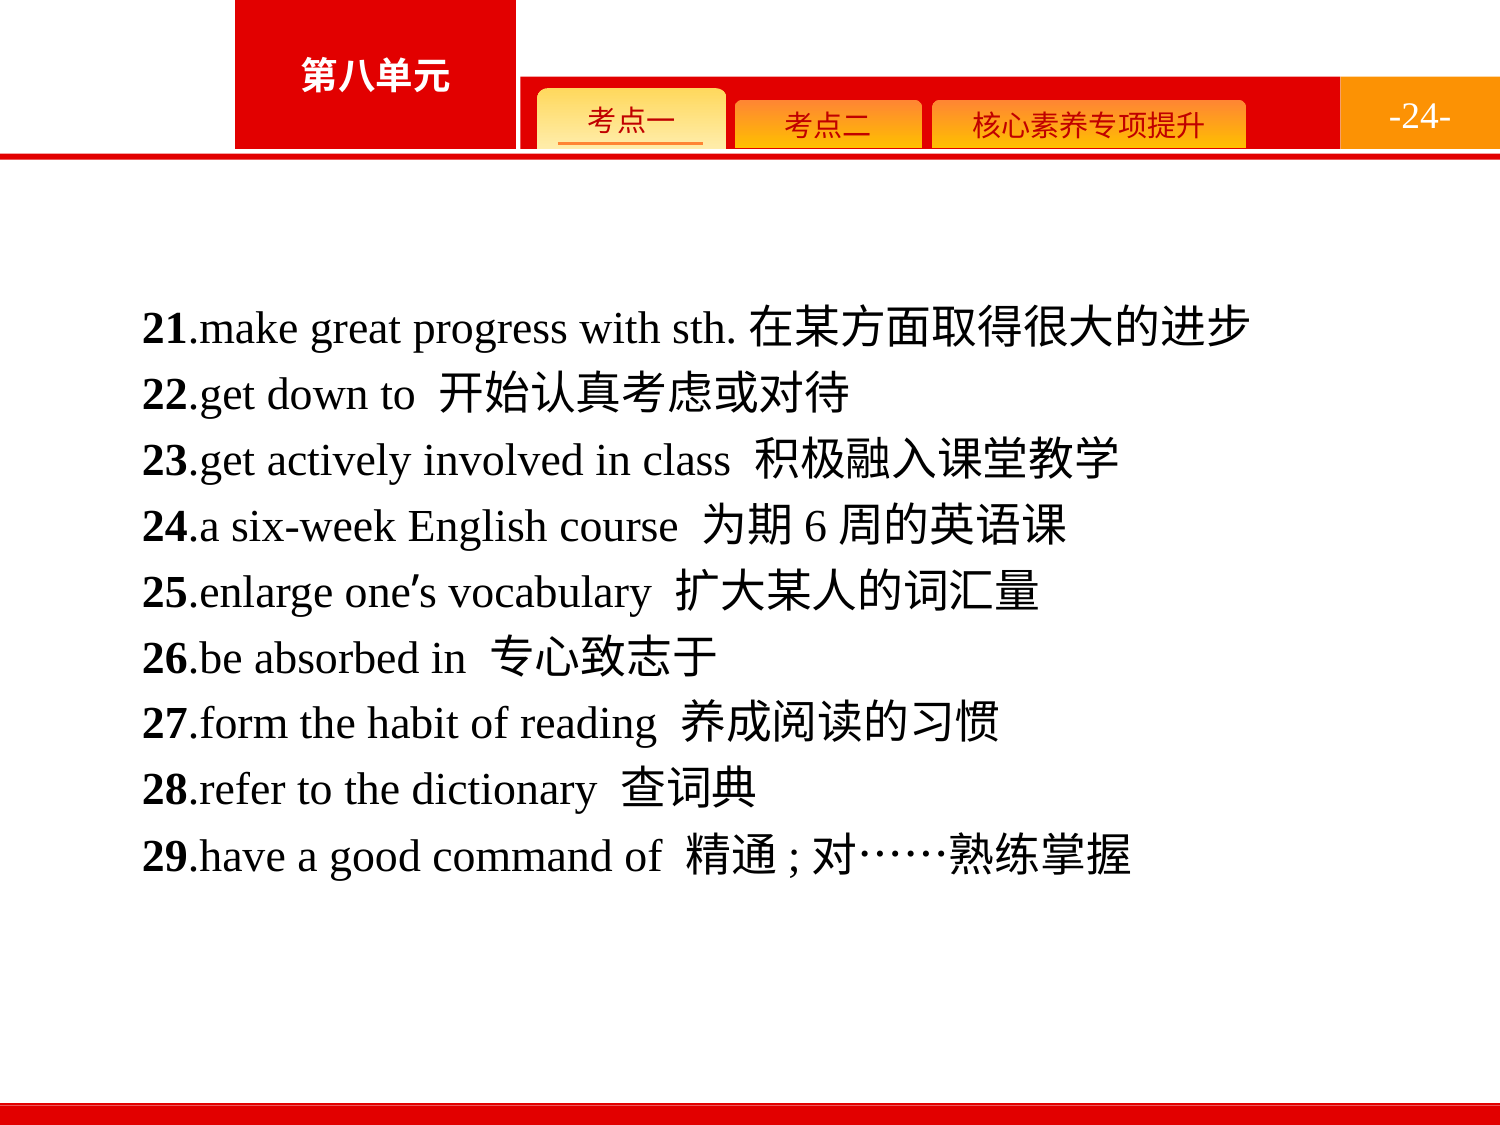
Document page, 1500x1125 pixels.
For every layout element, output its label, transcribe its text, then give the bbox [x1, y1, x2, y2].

slide_number -24- [1340, 83, 1500, 144]
text_box 21.make great progress with sth.在某方面取得很大的进步 22.get down to 开始认真考虑或对待 23.get actively involved in class 积极融入课堂教学 24.a six-week English course 为期6周的英语课 25.enlarge one’s vocabulary 扩大某人的词汇量 26.be absorbed in 专心致志于 27.form the habit of reading 养成阅读的习惯 28.refer to the dictionary 查词典 29.have a good command of 精通;对……熟练掌握 [83, 279, 1417, 888]
